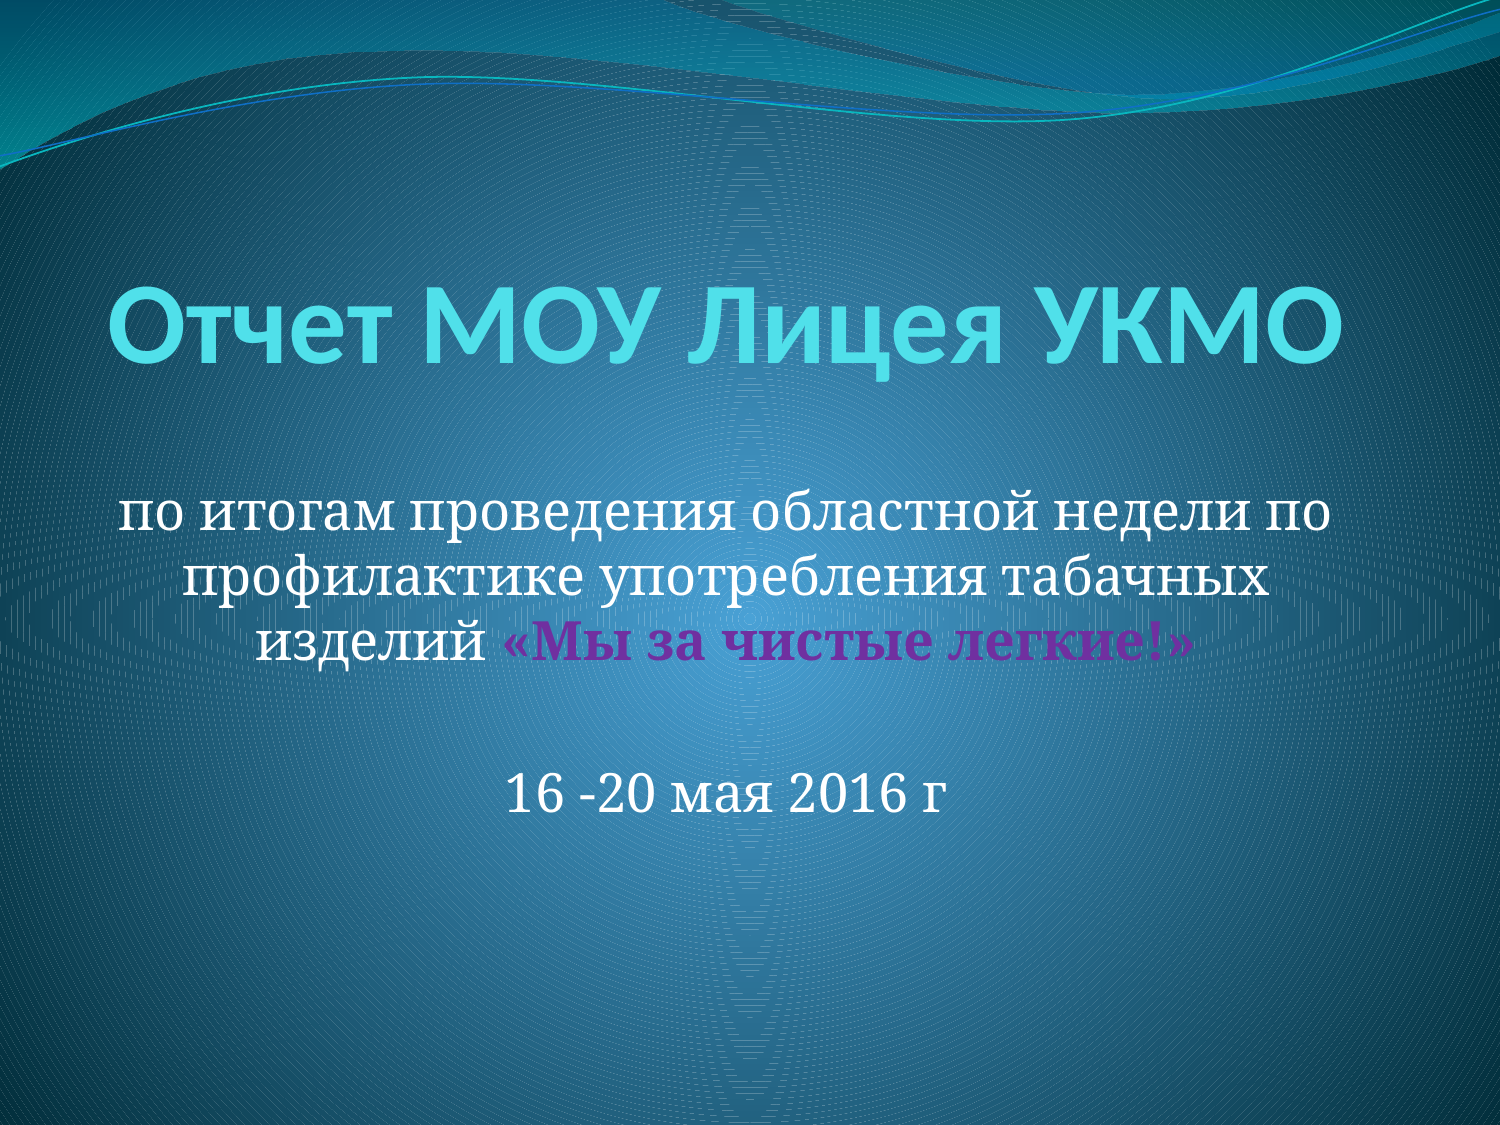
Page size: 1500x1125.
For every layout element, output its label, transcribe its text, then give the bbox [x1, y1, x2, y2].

subtitle по итогам проведения областной недели по профилактике употребления табачных изделий «Мы за чистые легкие!» 16 -20 мая 2016 г [87, 468, 1376, 938]
title Отчет МОУ Лицея УКМО [87, 105, 1376, 387]
